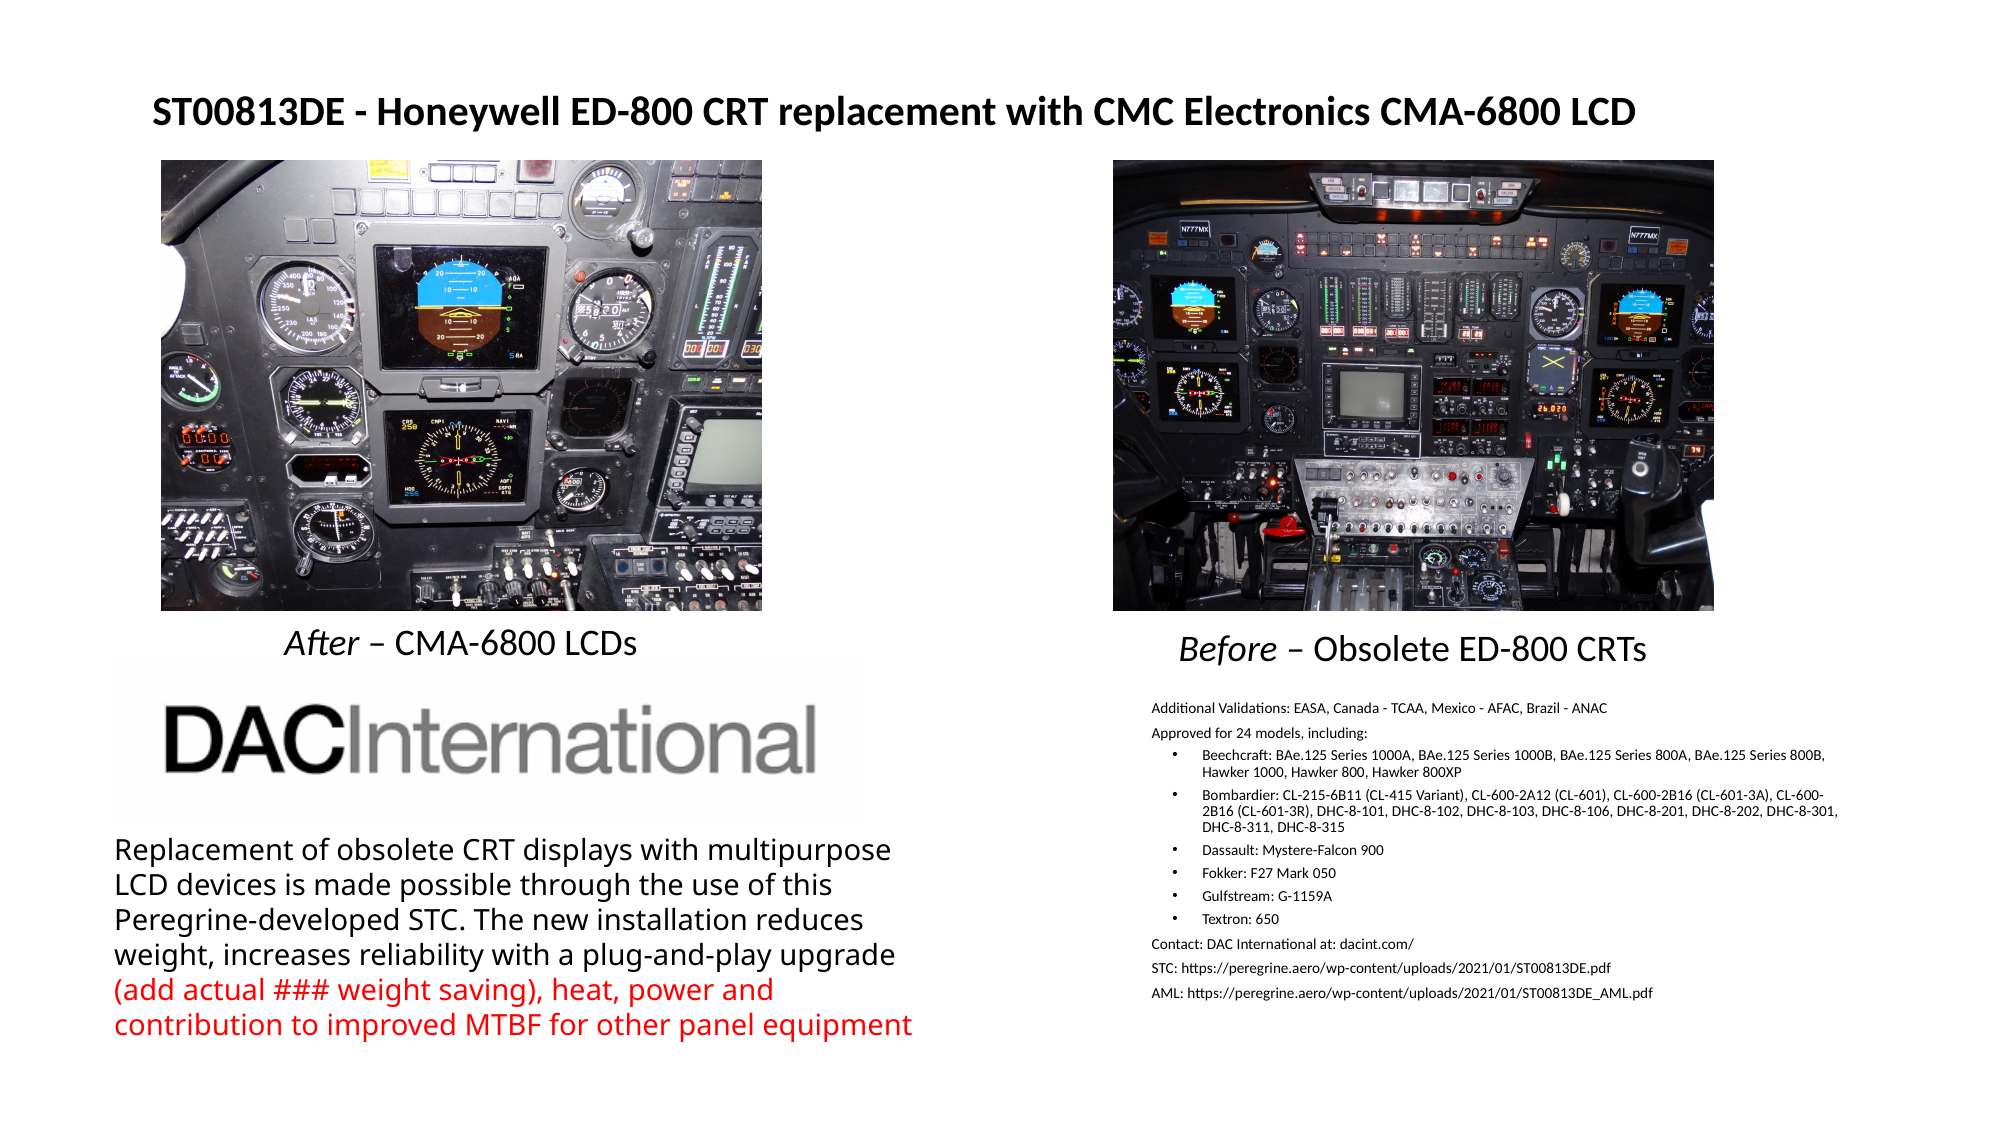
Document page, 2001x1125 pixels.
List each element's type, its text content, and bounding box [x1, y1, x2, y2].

title ST00813DE - Honeywell ED-800 CRT replacement with CMC Electronics CMA-6800 LCD [137, 22, 1863, 202]
list Additional Validations: EASA, Canada - TCAA, Mexico - AFAC, Brazil - ANAC Approved for 24 models, including: Beechcraft: BAe.125 Series 1000A, BAe.125 Series 1000B, BAe.125 Series 800A, BAe.125 Series 800B, Hawker 1000, Hawker 800, Hawker 800XP Bombardier: CL-215-6B11 (CL-415 Variant), CL-600-2A12 (CL-601), CL-600-2B16 (CL-601-3A), CL-600-2B16 (CL-601-3R), DHC-8-101, DHC-8-102, DHC-8-103, DHC-8-106, DHC-8-201, DHC-8-202, DHC-8-301, DHC-8-311, DHC-8-315 Dassault: Mystere-Falcon 900 Fokker: F27 Mark 050 Gulfstream: G-1159A Textron: 650 Contact: DAC International at: dacint.com/ STC: https://peregrine.aero/wp-content/uploads/2021/01/ST00813DE.pdf AML: https://peregrine.aero/wp-content/uploads/2021/01/ST00813DE_AML.pdf [1136, 690, 1863, 1014]
text_box After – CMA-6800 LCDs [269, 611, 653, 657]
text_box Replacement of obsolete CRT displays with multipurpose LCD devices is made possible through the use of this Peregrine-developed STC. The new installation reduces weight, increases reliability with a plug-and-play upgrade (add actual ### weight saving), heat, power and contribution to improved MTBF for other panel equipment [99, 824, 962, 1049]
picture [118, 657, 864, 822]
picture [1113, 160, 1714, 611]
picture [161, 160, 762, 611]
text_box Before – Obsolete ED-800 CRTs [1163, 616, 1663, 677]
